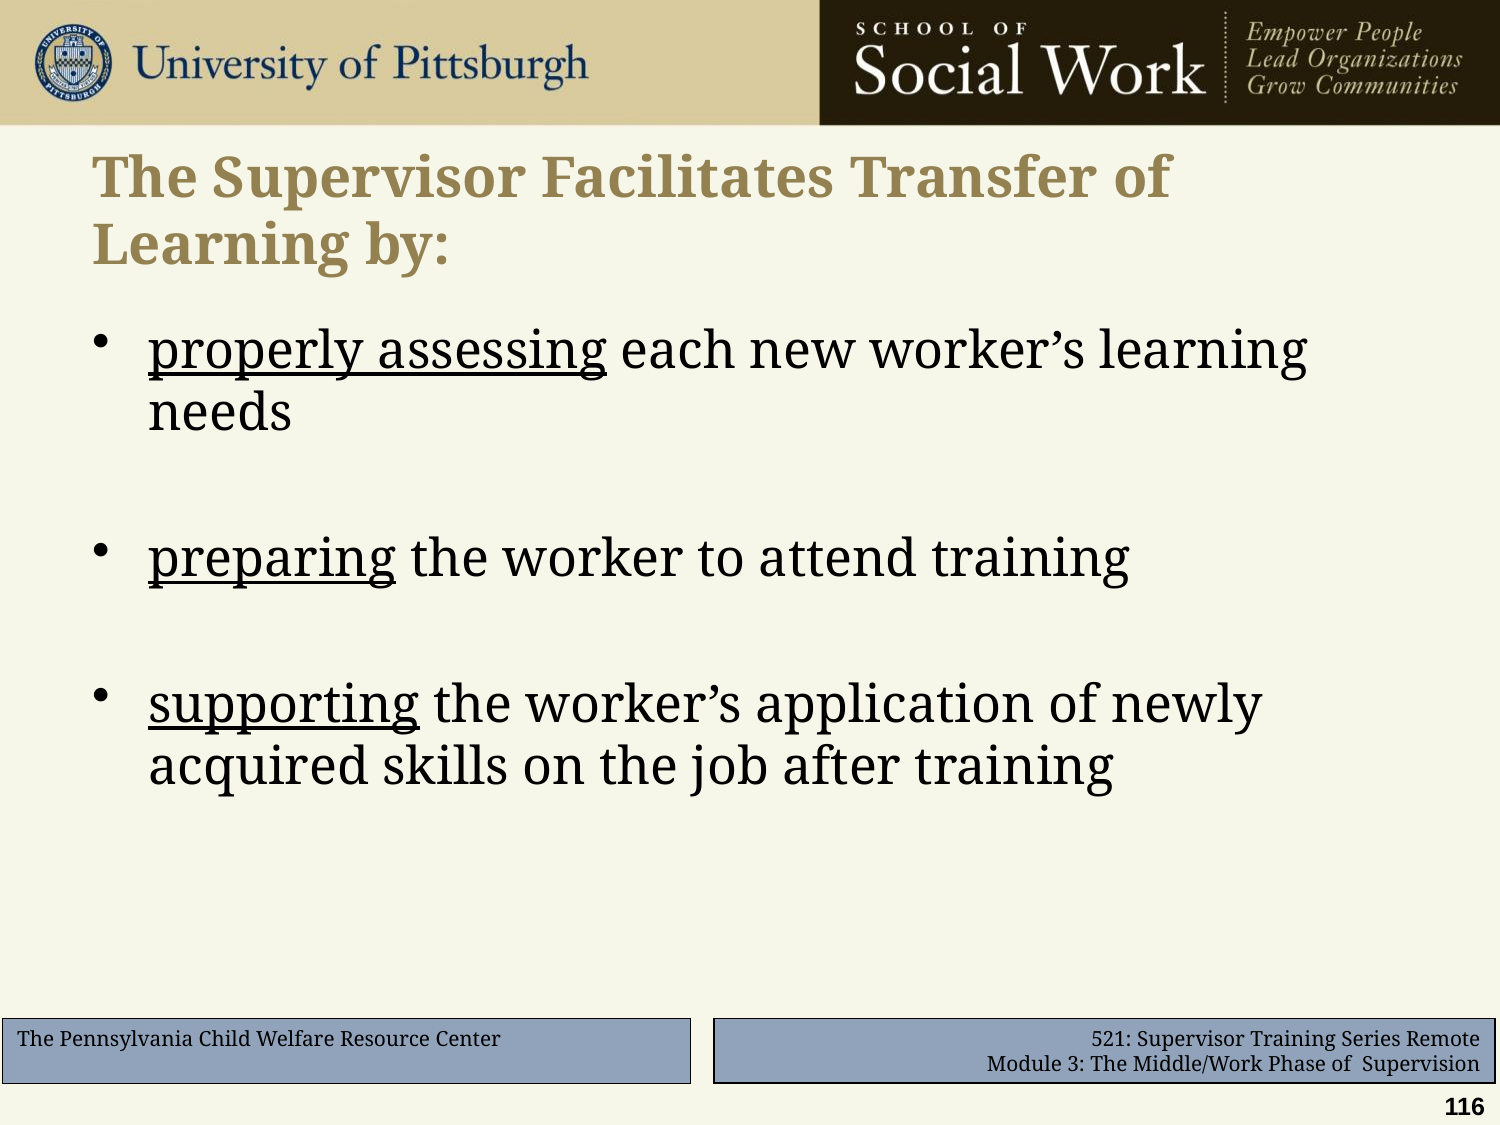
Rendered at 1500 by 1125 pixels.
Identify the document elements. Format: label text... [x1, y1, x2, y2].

title The Supervisor Facilitates Transfer of Learning by: [77, 138, 1428, 235]
picture [0, 0, 1500, 1125]
list properly assessing each new worker’s learning needs preparing the worker to attend training supporting the worker’s application of newly acquired skills on the job after training [77, 235, 1431, 1037]
slide_number 116 [1212, 1085, 1500, 1125]
